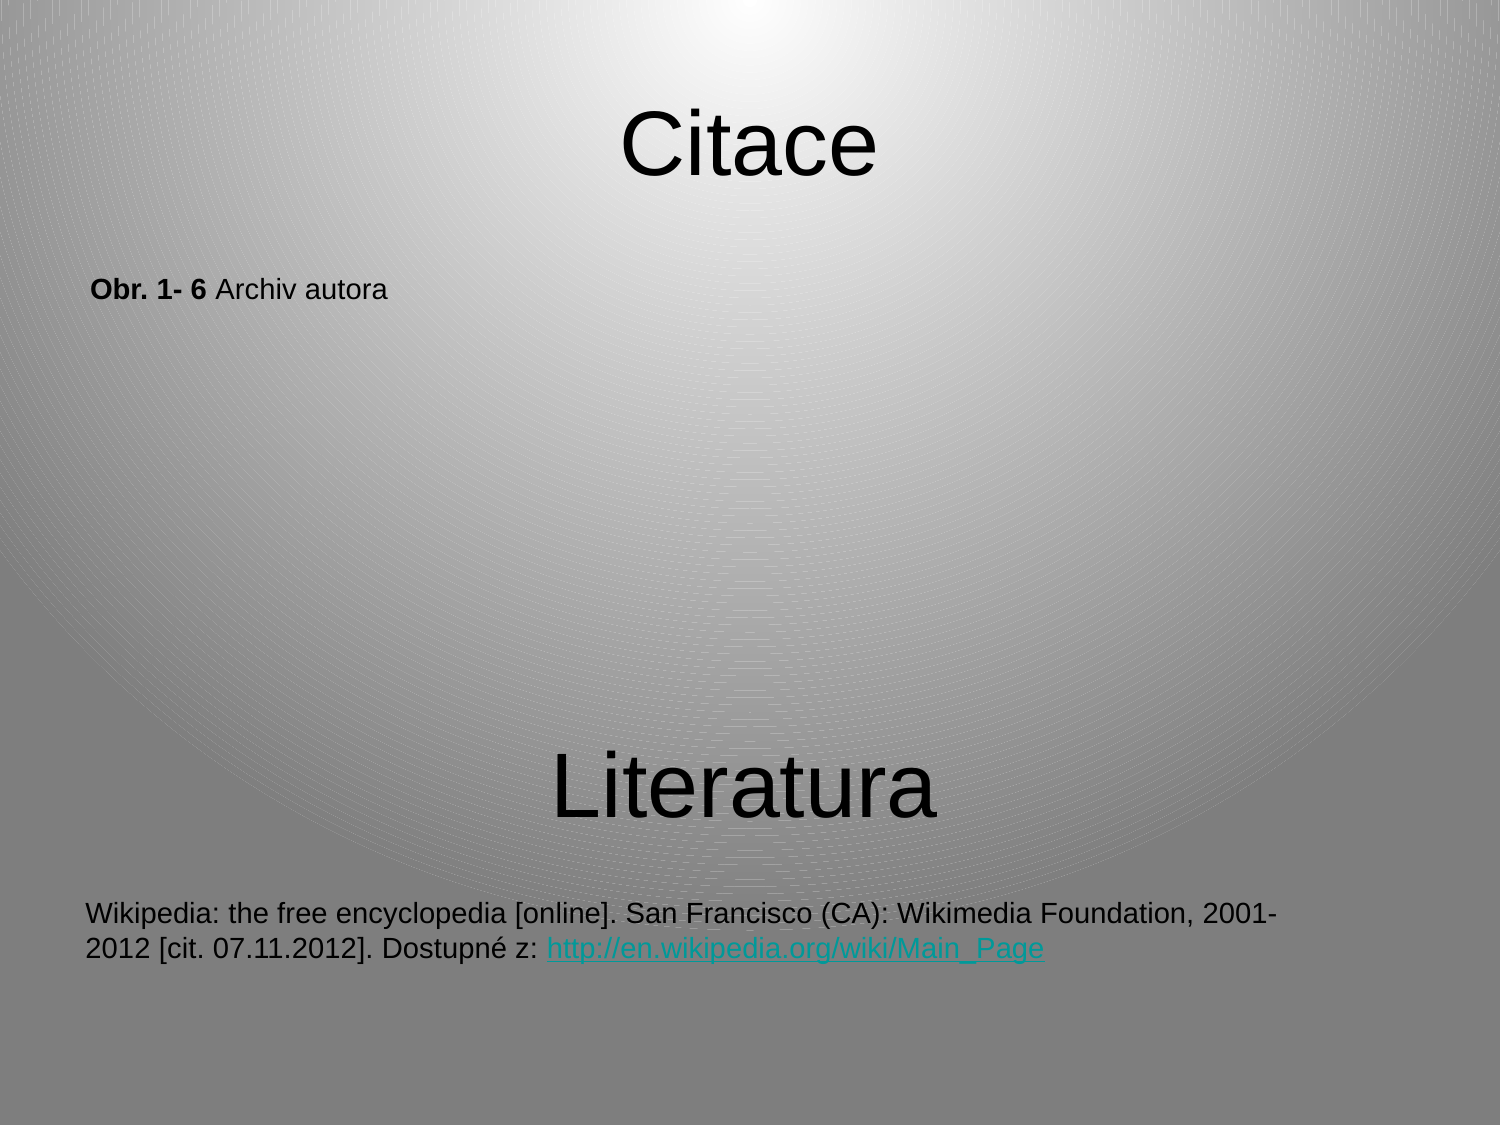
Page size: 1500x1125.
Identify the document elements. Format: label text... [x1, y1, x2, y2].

list Obr. 1- 6 Archiv autora [75, 262, 1425, 327]
text_box Wikipedia: the free encyclopedia [online]. San Francisco (CA): Wikimedia Foundation, 2001-2012 [cit. 07.11.2012]. Dostupné z: http://en.wikipedia.org/wiki/Main_Page [70, 887, 1422, 972]
title Citace [75, 45, 1425, 233]
text_box Literatura [69, 710, 1420, 851]
